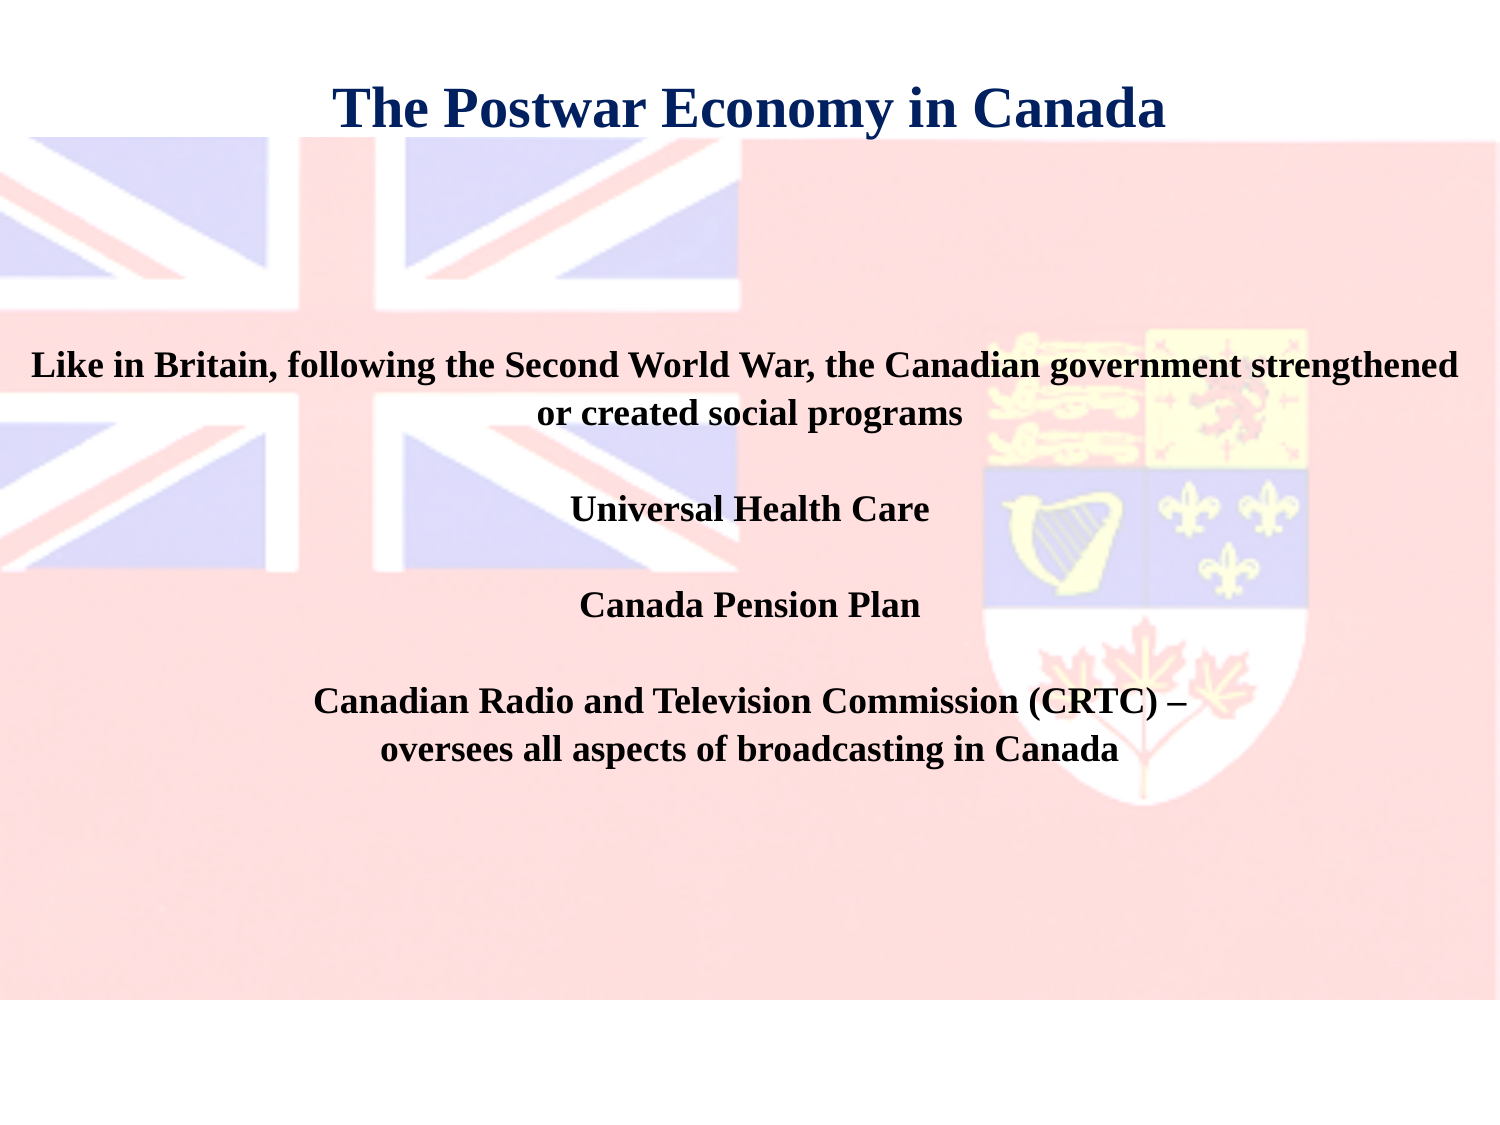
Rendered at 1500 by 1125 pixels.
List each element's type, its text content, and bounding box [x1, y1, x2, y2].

title The Postwar Economy in Canada [0, 45, 1500, 136]
picture [0, 137, 1500, 1001]
